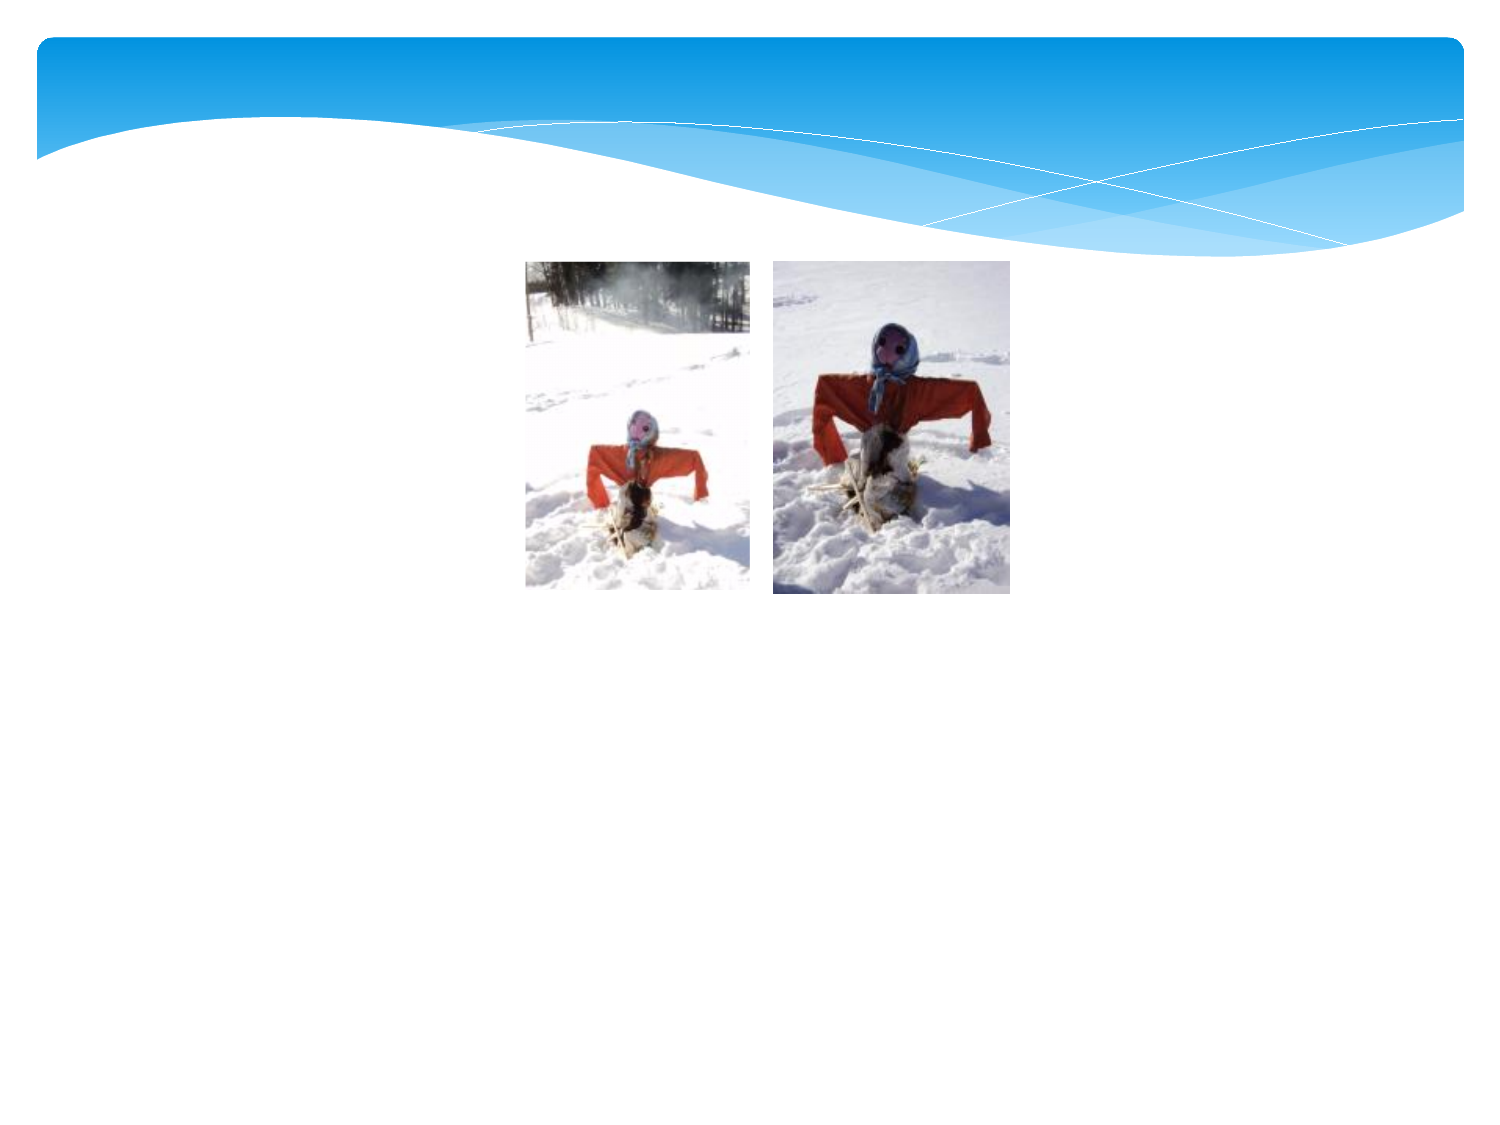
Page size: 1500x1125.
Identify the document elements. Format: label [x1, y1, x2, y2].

picture [473, 260, 1010, 594]
